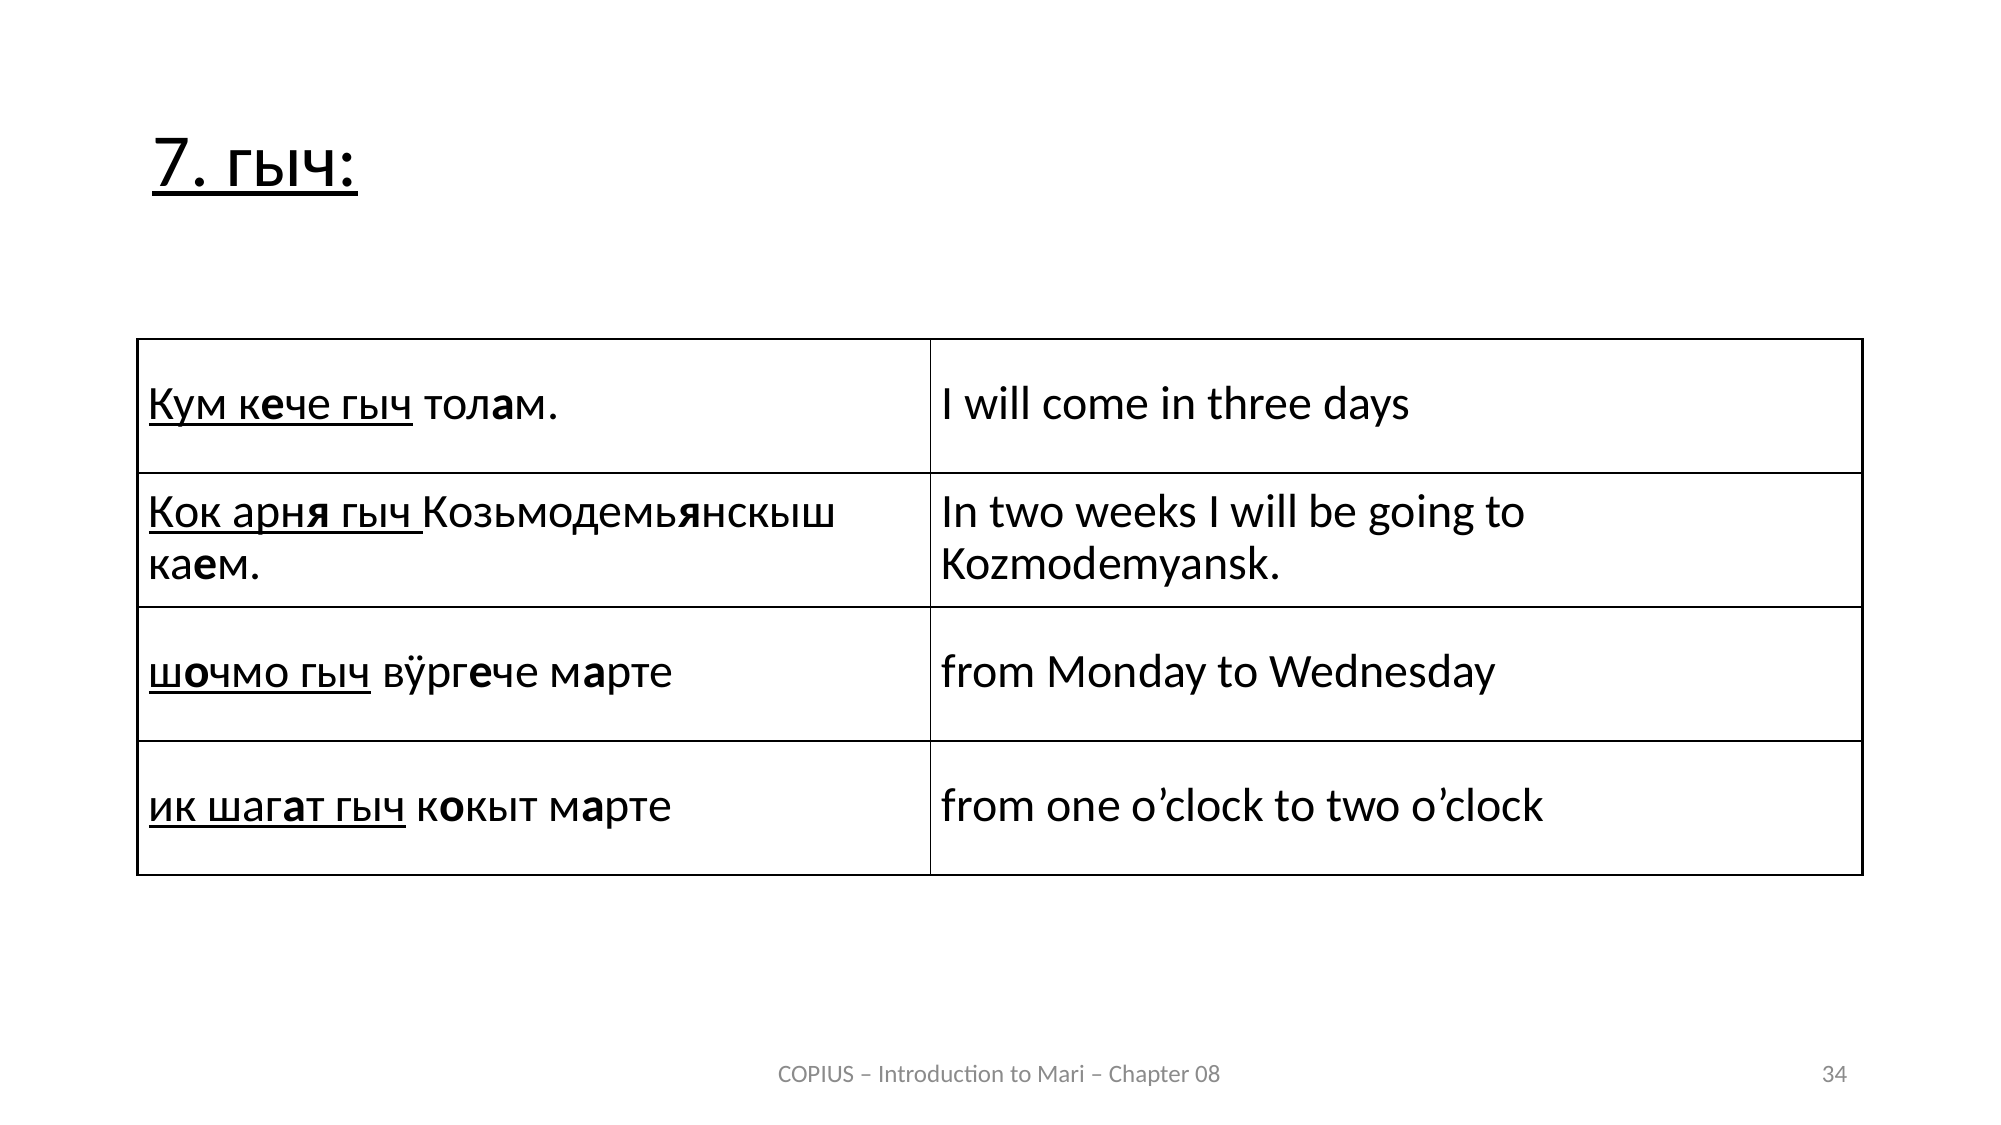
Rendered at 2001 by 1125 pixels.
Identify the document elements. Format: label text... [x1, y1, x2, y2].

table_cell from one o’clock to two o’clock [931, 742, 1861, 874]
table_header I will come in three days [931, 340, 1861, 472]
table_cell In two weeks I will be going to Kozmodemyansk. [931, 474, 1861, 606]
table_header Кум кече гыч толам. [139, 340, 930, 472]
slide_number 34 [1412, 1042, 1863, 1103]
table_cell from Monday to Wednesday [931, 608, 1861, 740]
table_cell ик шагат гыч кокыт марте [139, 742, 930, 874]
table_cell шочмо гыч вӱргече марте [139, 608, 930, 740]
footer COPIUS – Introduction to Mari – Chapter 08 [662, 1042, 1338, 1103]
list 7. гыч: [137, 113, 1863, 263]
table_cell Кок арня гыч Козьмодемьянскыш каем. [139, 474, 930, 606]
